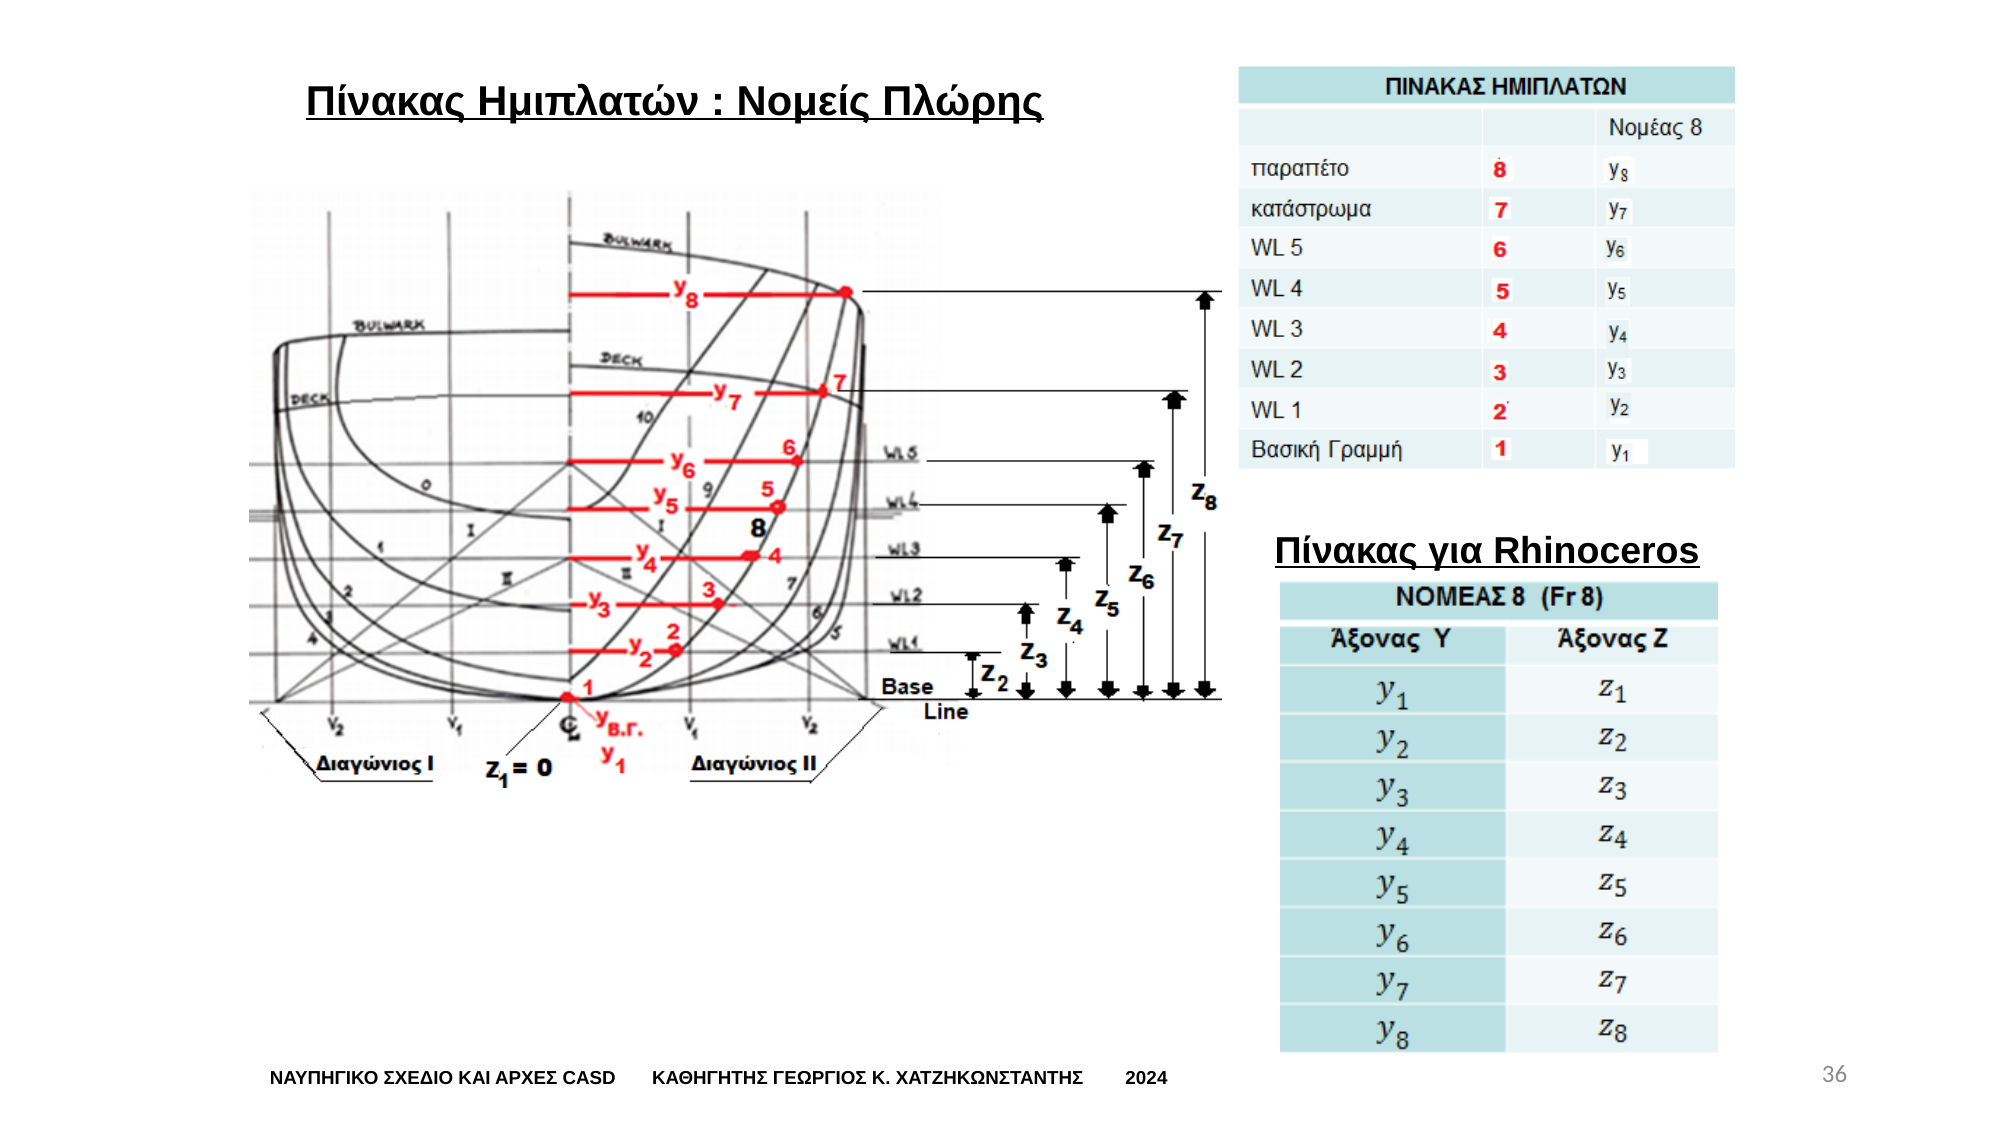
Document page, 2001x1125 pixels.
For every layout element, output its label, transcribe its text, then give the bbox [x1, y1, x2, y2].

slide_number 36 [1412, 1042, 1863, 1103]
picture [1280, 580, 1718, 1058]
text_box ΝΑΥΠΗΓΙΚΟ ΣΧΕΔΙΟ ΚΑΙ ΑΡΧΕΣ CASD ΚΑΘΗΓΗΤΗΣ ΓΕΩΡΓΙΟΣ Κ. ΧΑΤΖΗΚΩΝΣΤΑΝΤΗΣ 2024 [254, 1058, 1200, 1096]
picture [249, 190, 1222, 788]
text_box Πίνακας Ημιπλατών : Νομείς Πλώρης [291, 66, 1236, 132]
text_box Πίνακας για Rhinoceros [1259, 518, 1756, 579]
picture [1236, 64, 1735, 470]
